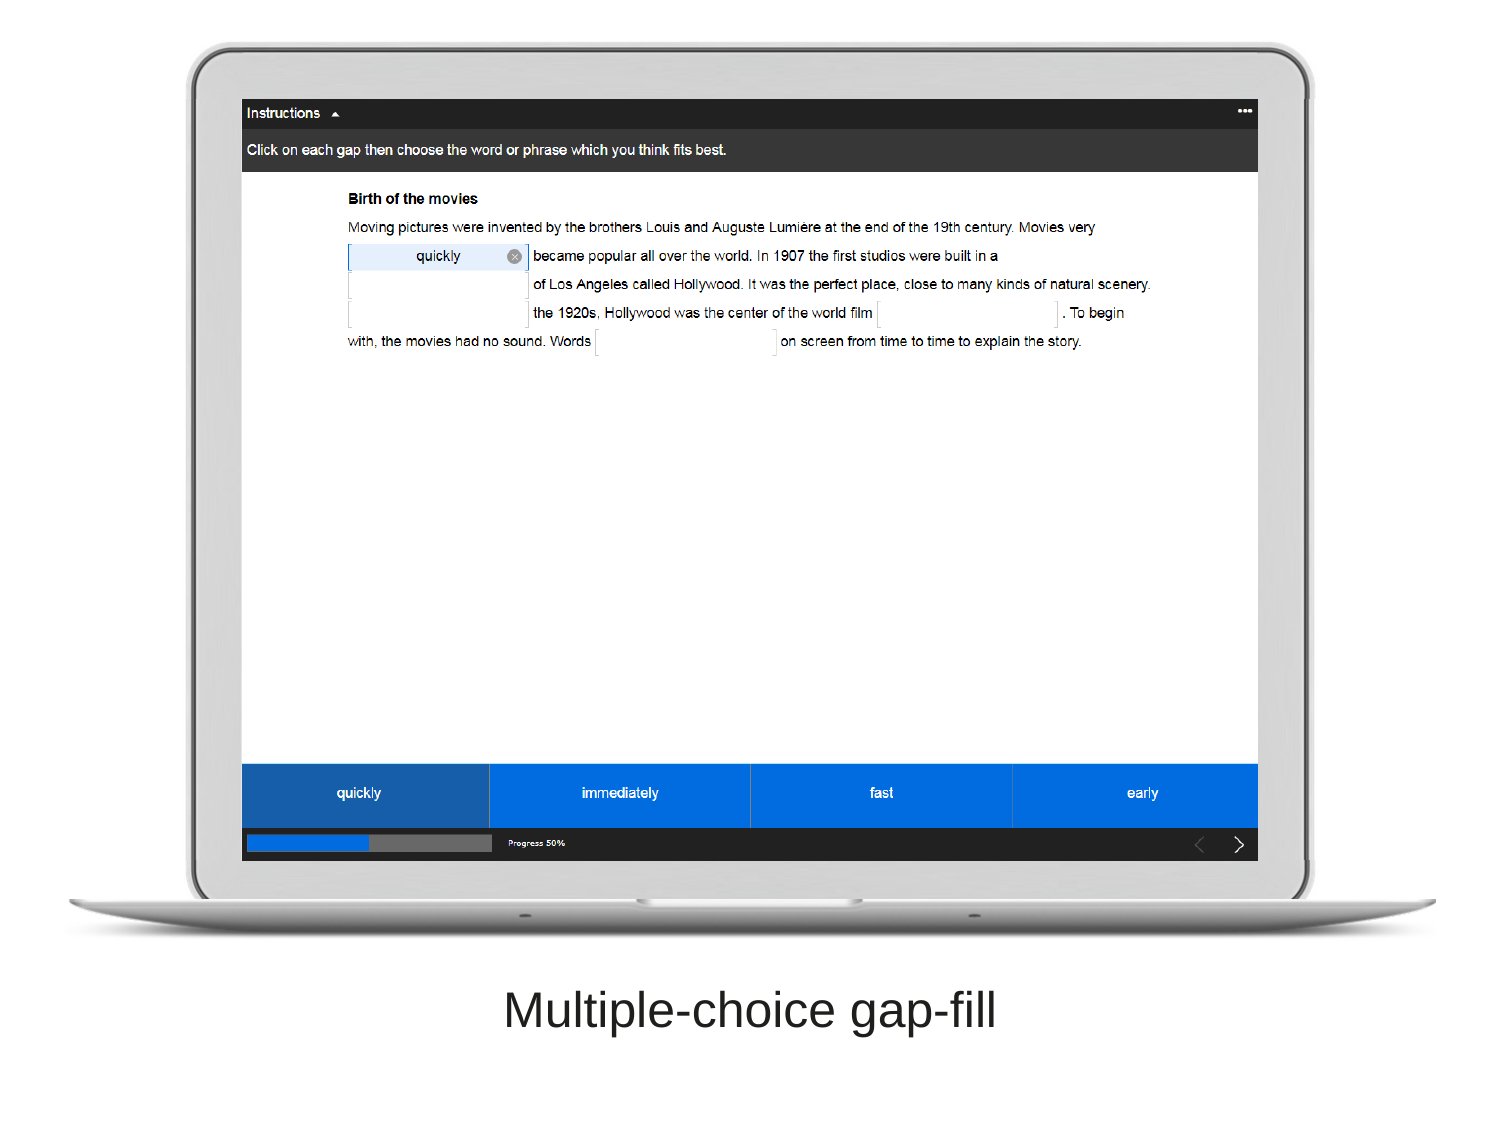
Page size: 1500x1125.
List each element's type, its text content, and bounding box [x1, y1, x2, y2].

picture [65, 39, 1436, 941]
title Multiple-choice gap-fill [360, 928, 1140, 1094]
